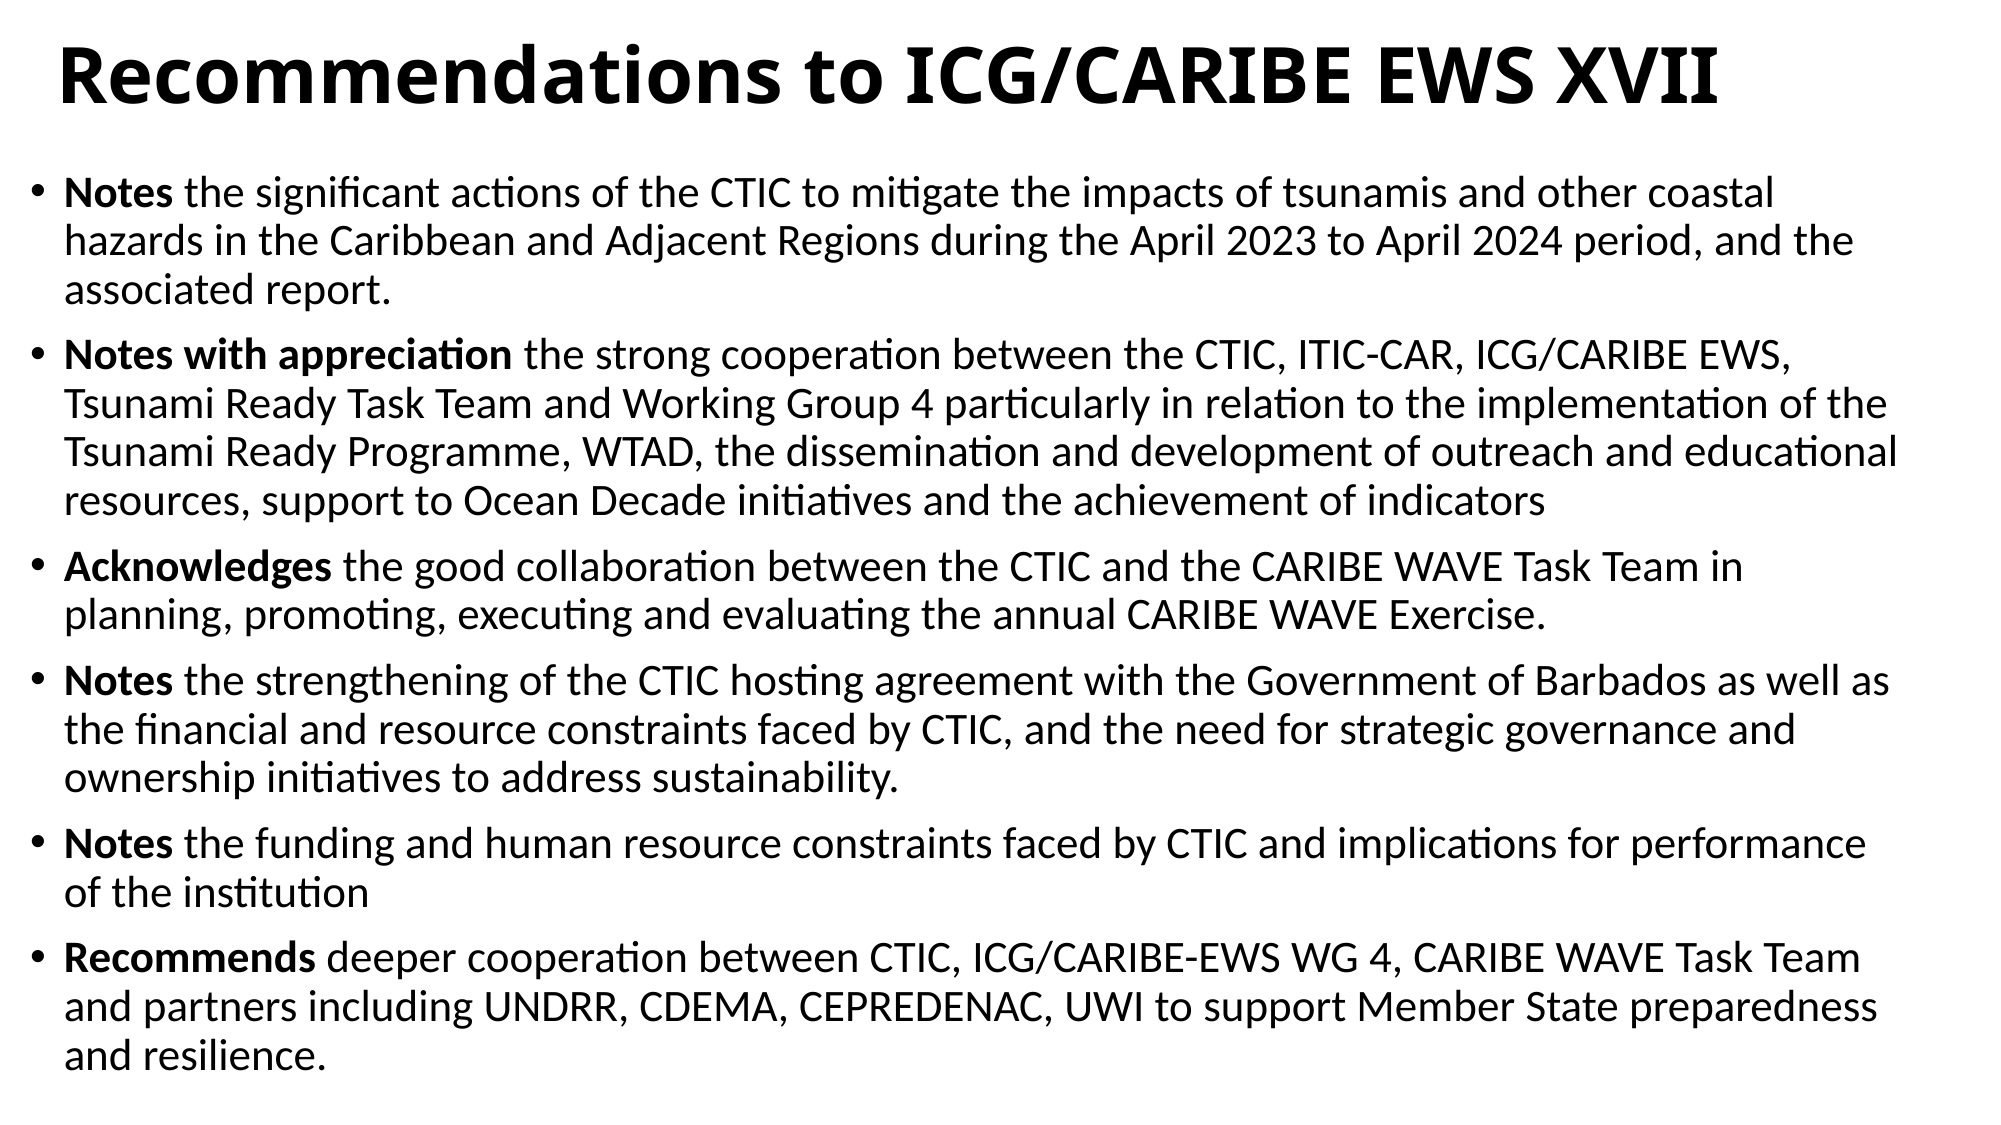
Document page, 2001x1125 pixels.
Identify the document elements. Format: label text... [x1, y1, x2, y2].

title Recommendations to ICG/CARIBE EWS XVII [15, 28, 1763, 137]
list Notes the significant actions of the CTIC to mitigate the impacts of tsunamis and other coastal hazards in the Caribbean and Adjacent Regions during the April 2023 to April 2024 period, and the associated report. Notes with appreciation the strong cooperation between the CTIC, ITIC-CAR, ICG/CARIBE EWS, Tsunami Ready Task Team and Working Group 4 particularly in relation to the implementation of the Tsunami Ready Programme, WTAD, the dissemination and development of outreach and educational resources, support to Ocean Decade initiatives and the achievement of indicators Acknowledges the good collaboration between the CTIC and the CARIBE WAVE Task Team in planning, promoting, executing and evaluating the annual CARIBE WAVE Exercise. Notes the strengthening of the CTIC hosting agreement with the Government of Barbados as well as the financial and resource constraints faced by CTIC, and the need for strategic governance and ownership initiatives to address sustainability. Notes the funding and human resource constraints faced by CTIC and implications for performance of the institution Recommends deeper cooperation between CTIC, ICG/CARIBE-EWS WG 4, CARIBE WAVE Task Team and partners including UNDRR, CDEMA, CEPREDENAC, UWI to support Member State preparedness and resilience. [15, 160, 1922, 1097]
